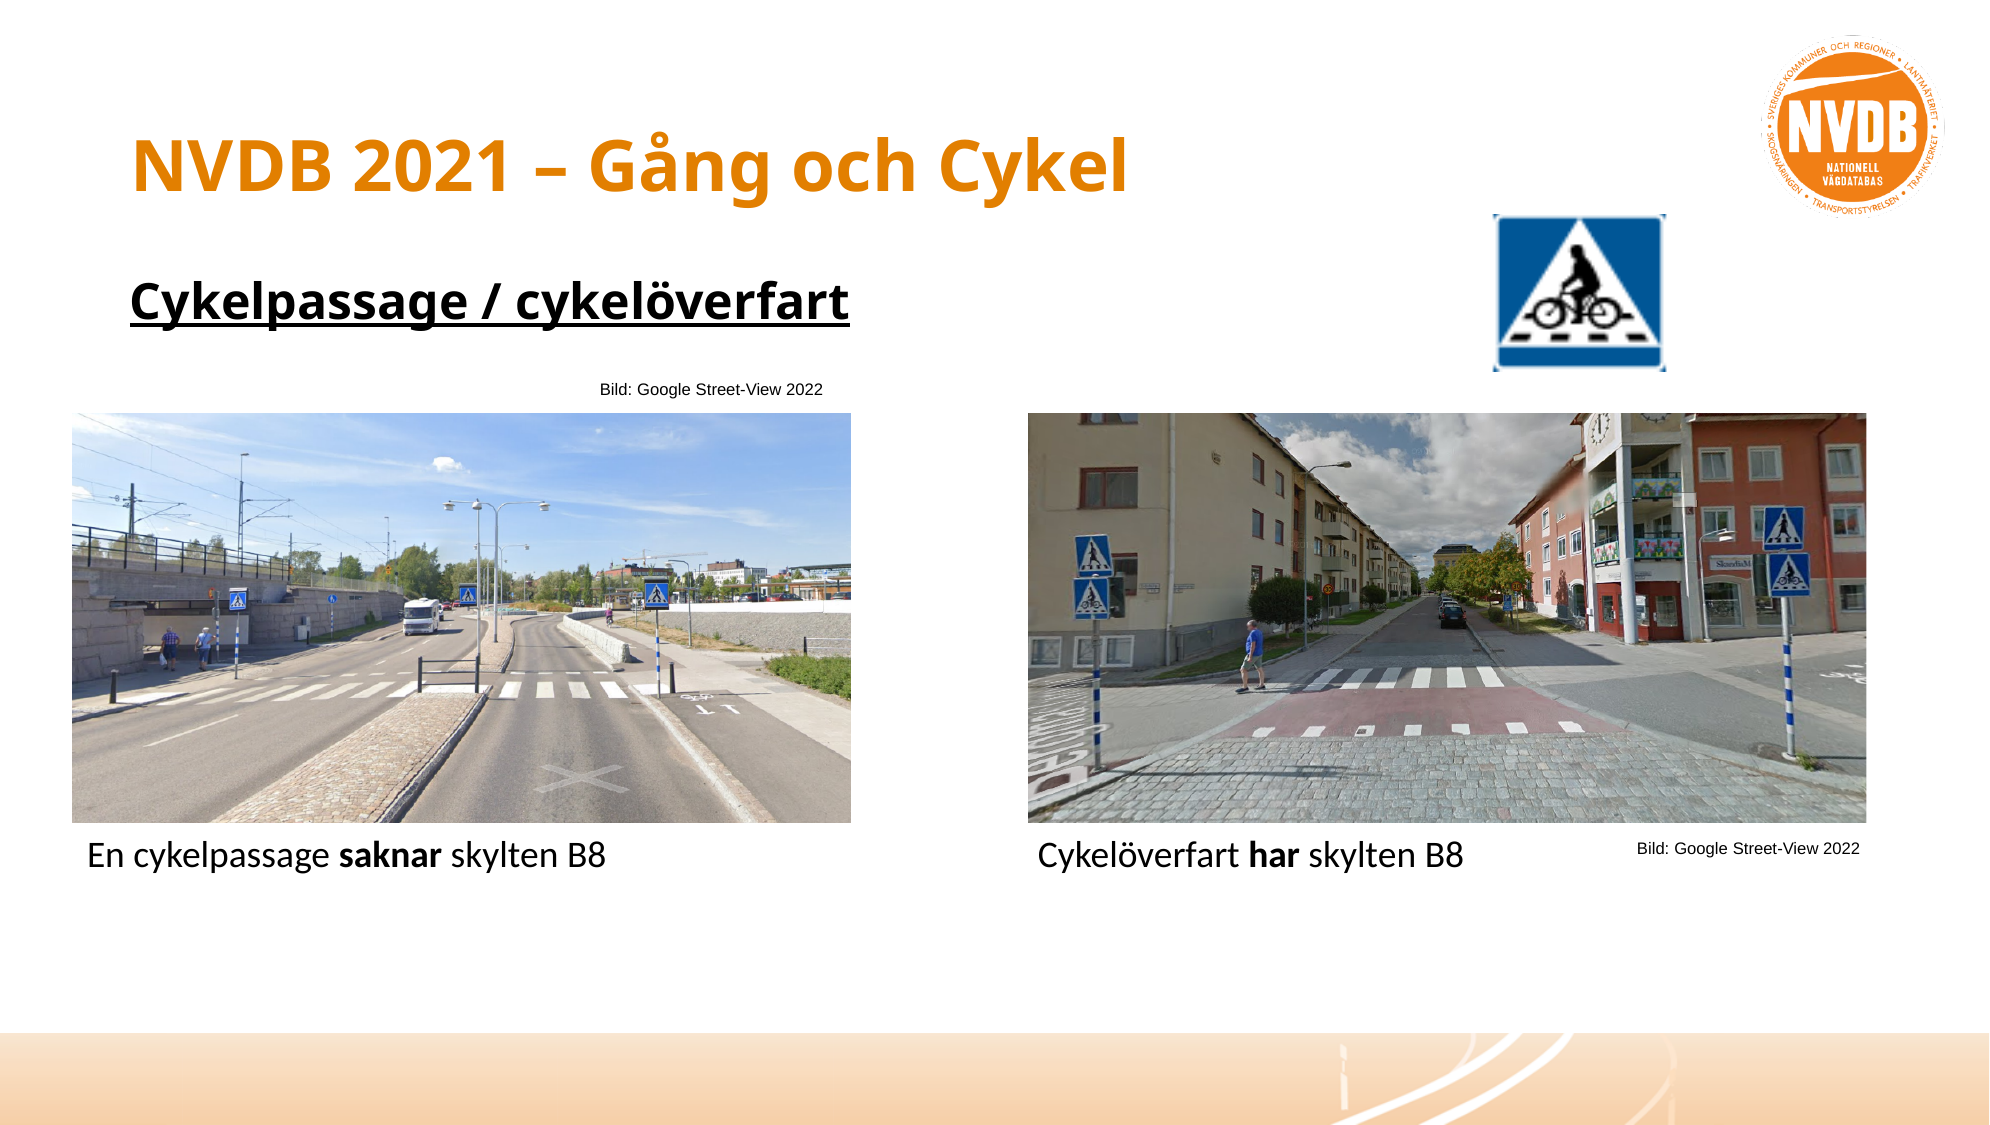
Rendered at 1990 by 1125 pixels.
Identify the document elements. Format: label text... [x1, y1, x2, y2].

picture [1027, 413, 1867, 824]
picture [1408, 29, 1951, 372]
text_box Cykelpassage / cykelöverfart [115, 261, 1403, 337]
picture [0, 1033, 1990, 1125]
text_box Bild: Google Street-View 2022 [584, 371, 851, 407]
text_box Cykelöverfart har skylten B8 [1023, 828, 1874, 883]
picture [72, 413, 852, 824]
text_box En cykelpassage saknar skylten B8 [72, 832, 851, 883]
text_box Bild: Google Street-View 2022 [1622, 830, 1884, 865]
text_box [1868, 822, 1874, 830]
title NVDB 2021 – Gång och Cykel [115, 113, 1713, 215]
